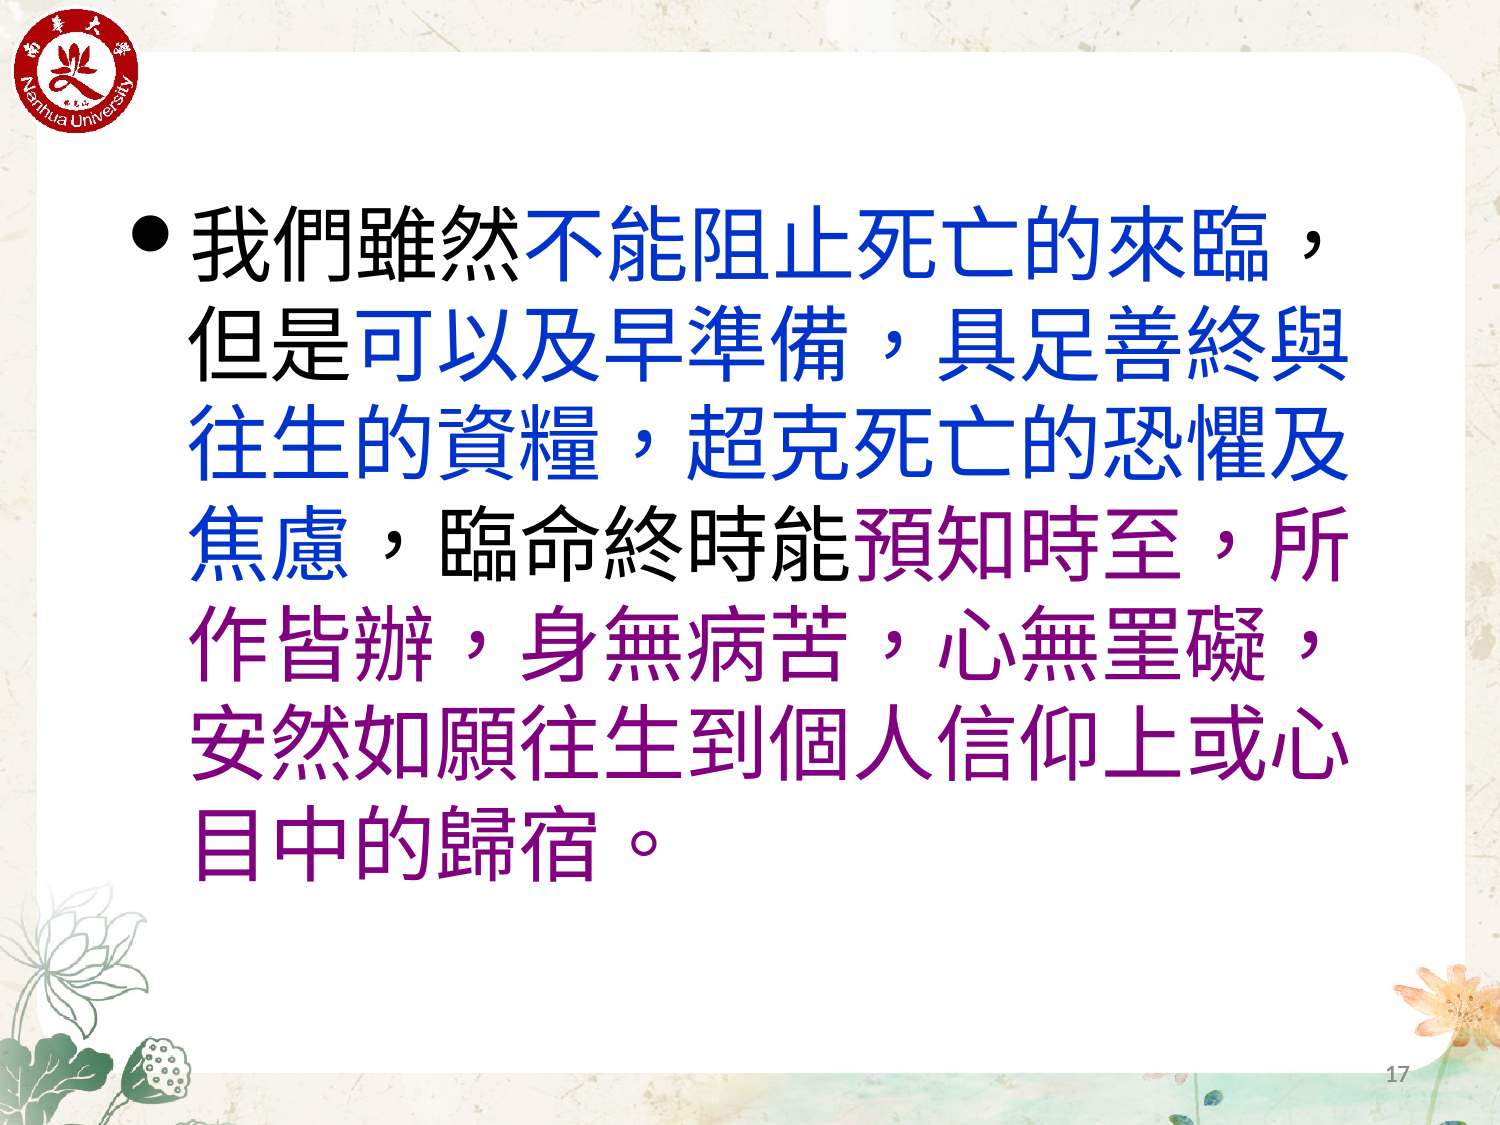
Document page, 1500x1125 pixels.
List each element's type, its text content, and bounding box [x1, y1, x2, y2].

text_box 我們雖然不能阻止死亡的來臨，但是可以及早準備，具足善終與往生的資糧，超克死亡的恐懼及焦慮，臨命終時能預知時至，所作皆辦，身無病苦，心無罣礙，安然如願往生到個人信仰上或心目中的歸宿。 [112, 184, 1388, 953]
text_box 17 [1074, 1042, 1425, 1103]
picture [0, 0, 1500, 1125]
